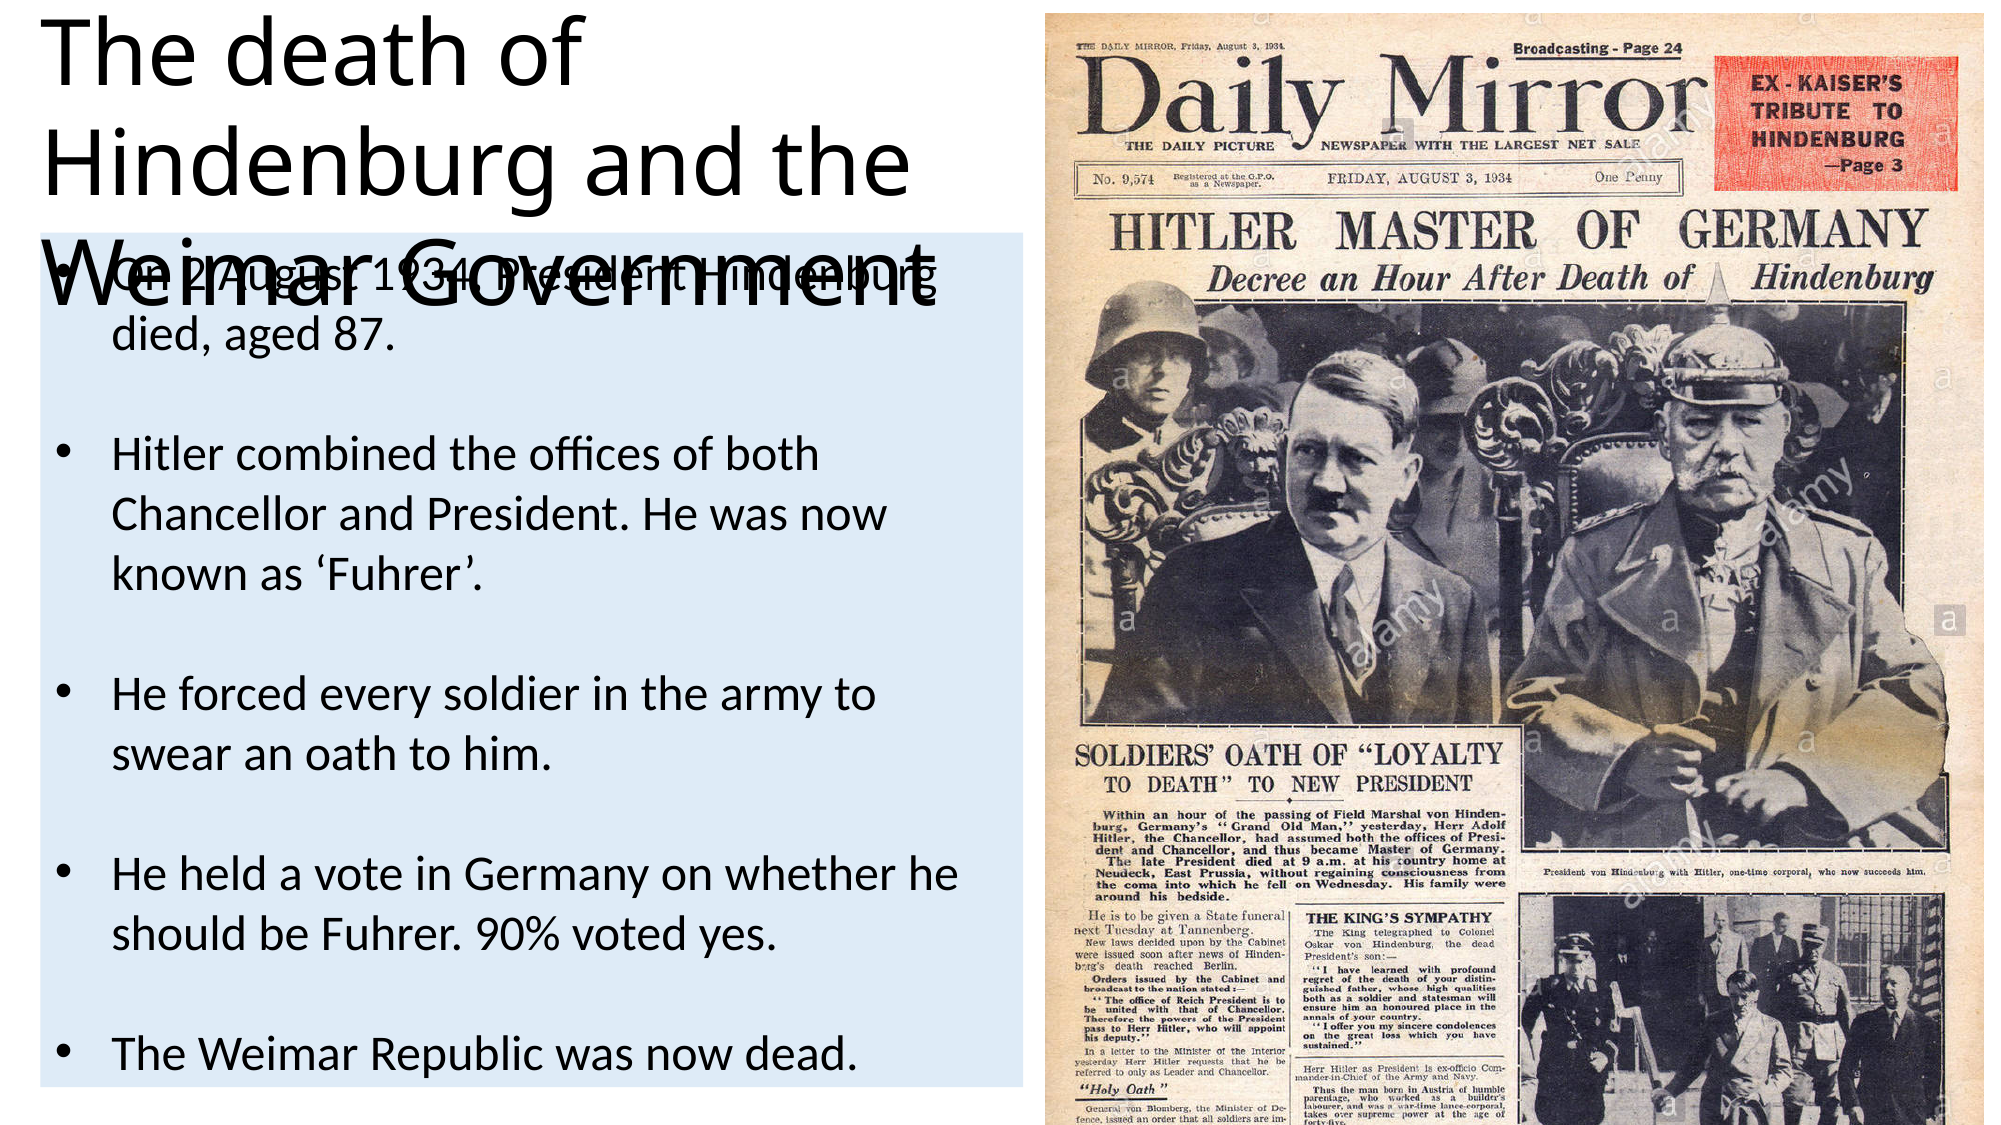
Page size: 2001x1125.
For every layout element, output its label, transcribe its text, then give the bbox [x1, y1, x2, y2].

text_box The death of Hindenburg and the Weimar Government [25, 0, 1075, 331]
text_box On 2 August 1934, President Hindenburg died, aged 87. Hitler combined the offices of both Chancellor and President. He was now known as ‘Fuhrer’. He forced every soldier in the army to swear an oath to him. He held a vote in Germany on whether he should be Fuhrer. 90% voted yes. The Weimar Republic was now dead. [40, 331, 1024, 1088]
picture [1045, 13, 1984, 1125]
